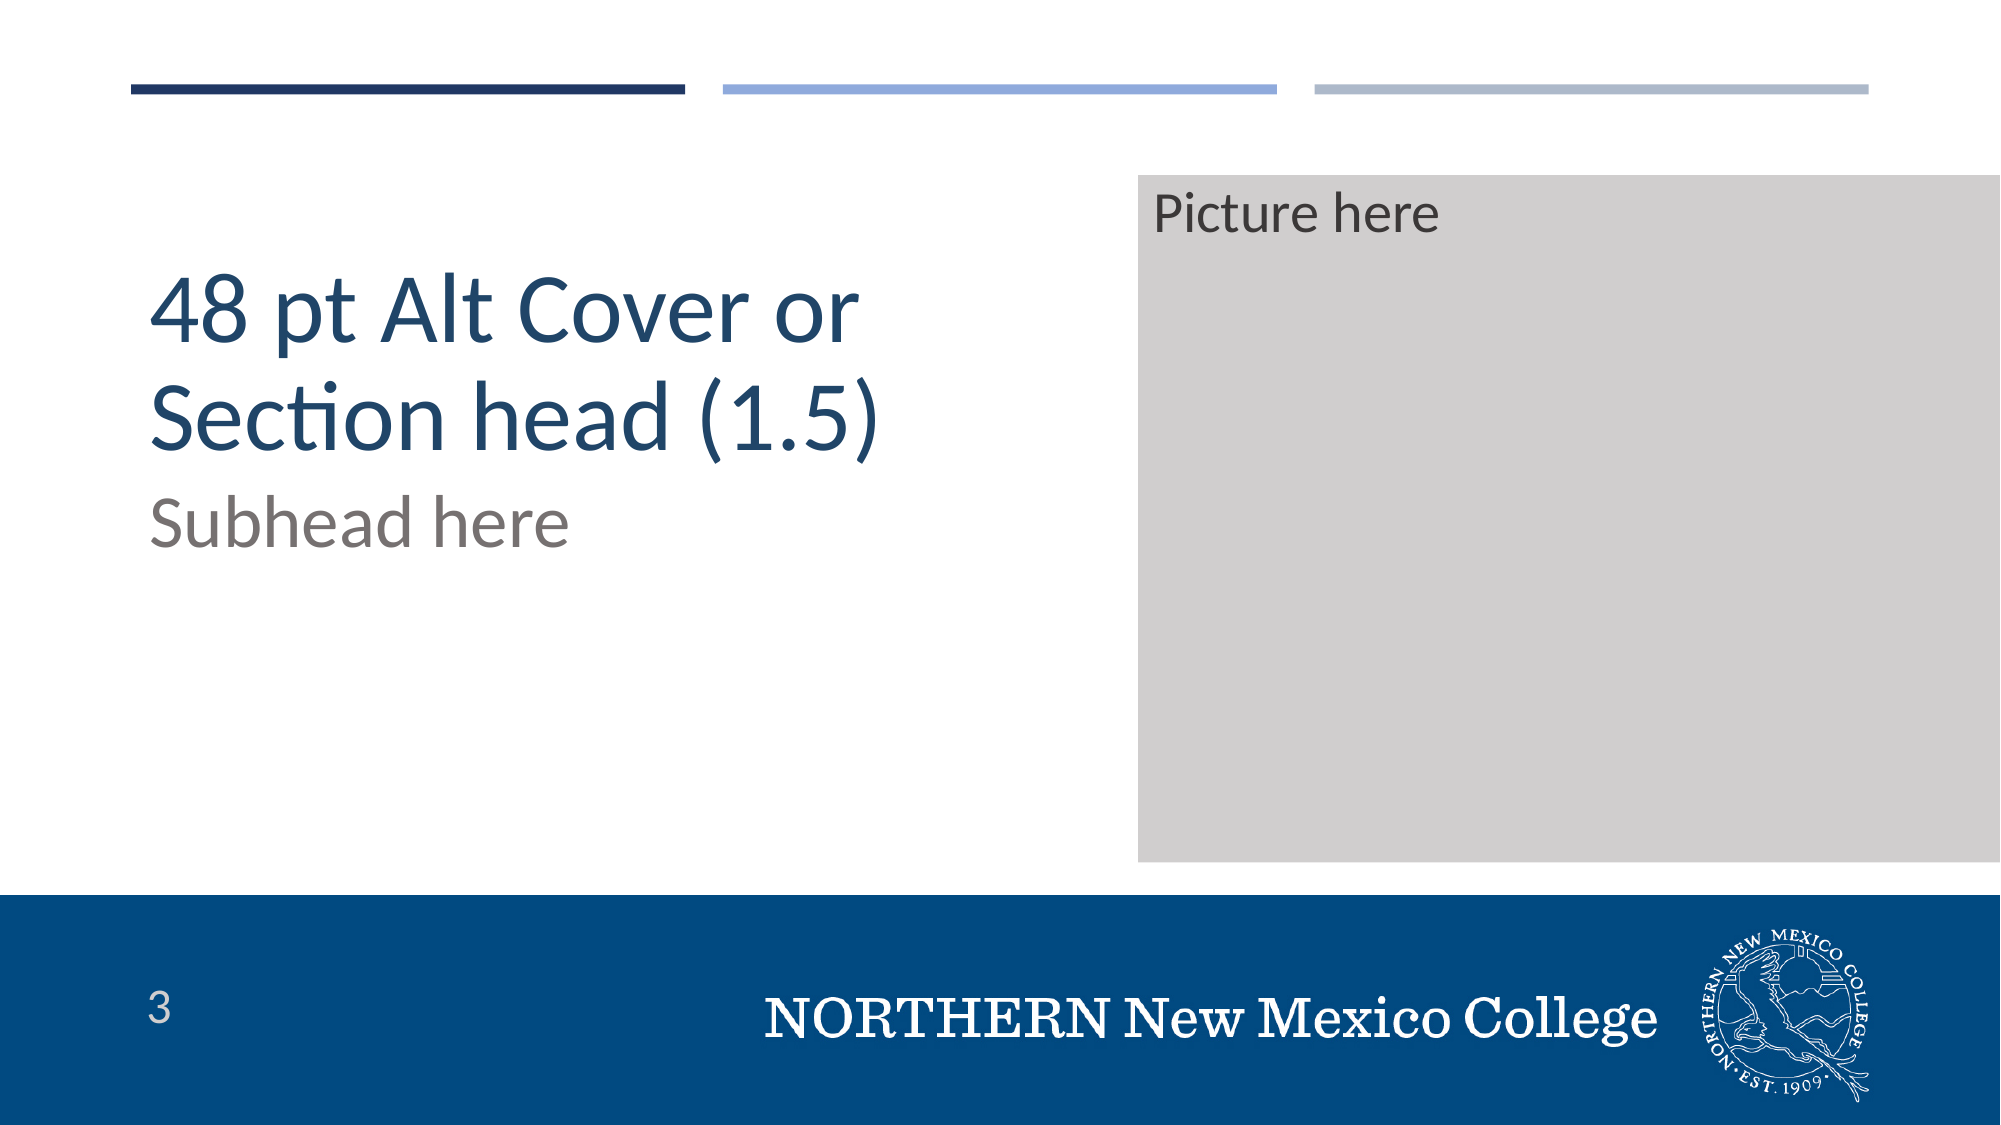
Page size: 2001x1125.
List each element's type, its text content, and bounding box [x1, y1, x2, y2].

text_box Subhead here [134, 433, 1138, 572]
picture [0, 895, 2000, 1125]
title 48 pt Alt Cover or Section head (1.5) [134, 248, 1138, 364]
text_box [134, 364, 1138, 433]
text_box [1313, 83, 1870, 95]
text_box Picture here [1138, 175, 2000, 863]
text_box [722, 83, 1278, 95]
text_box [130, 83, 686, 95]
